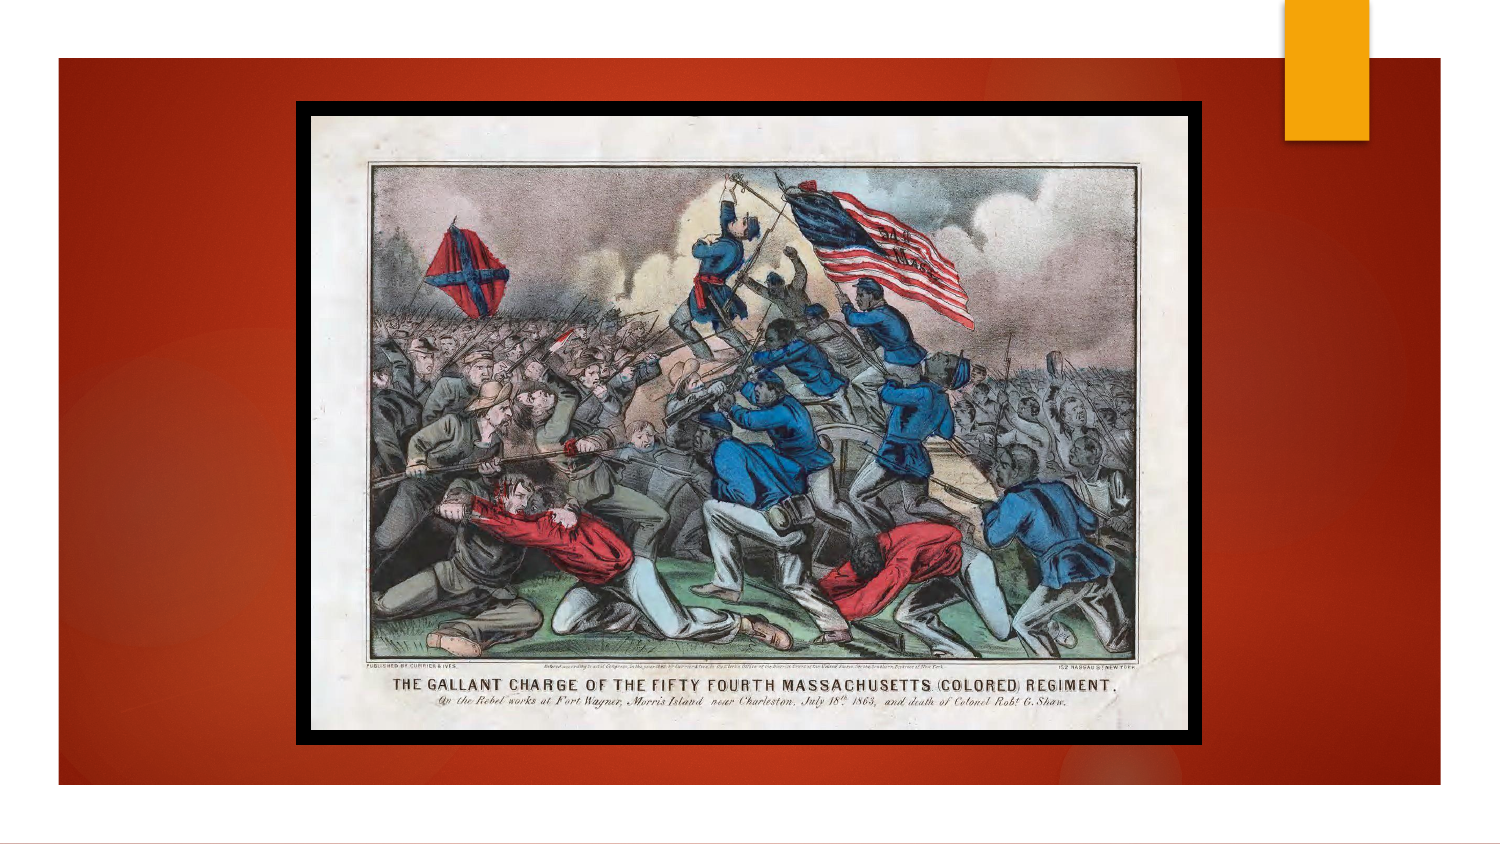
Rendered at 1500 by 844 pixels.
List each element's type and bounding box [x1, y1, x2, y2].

picture [310, 115, 1188, 731]
